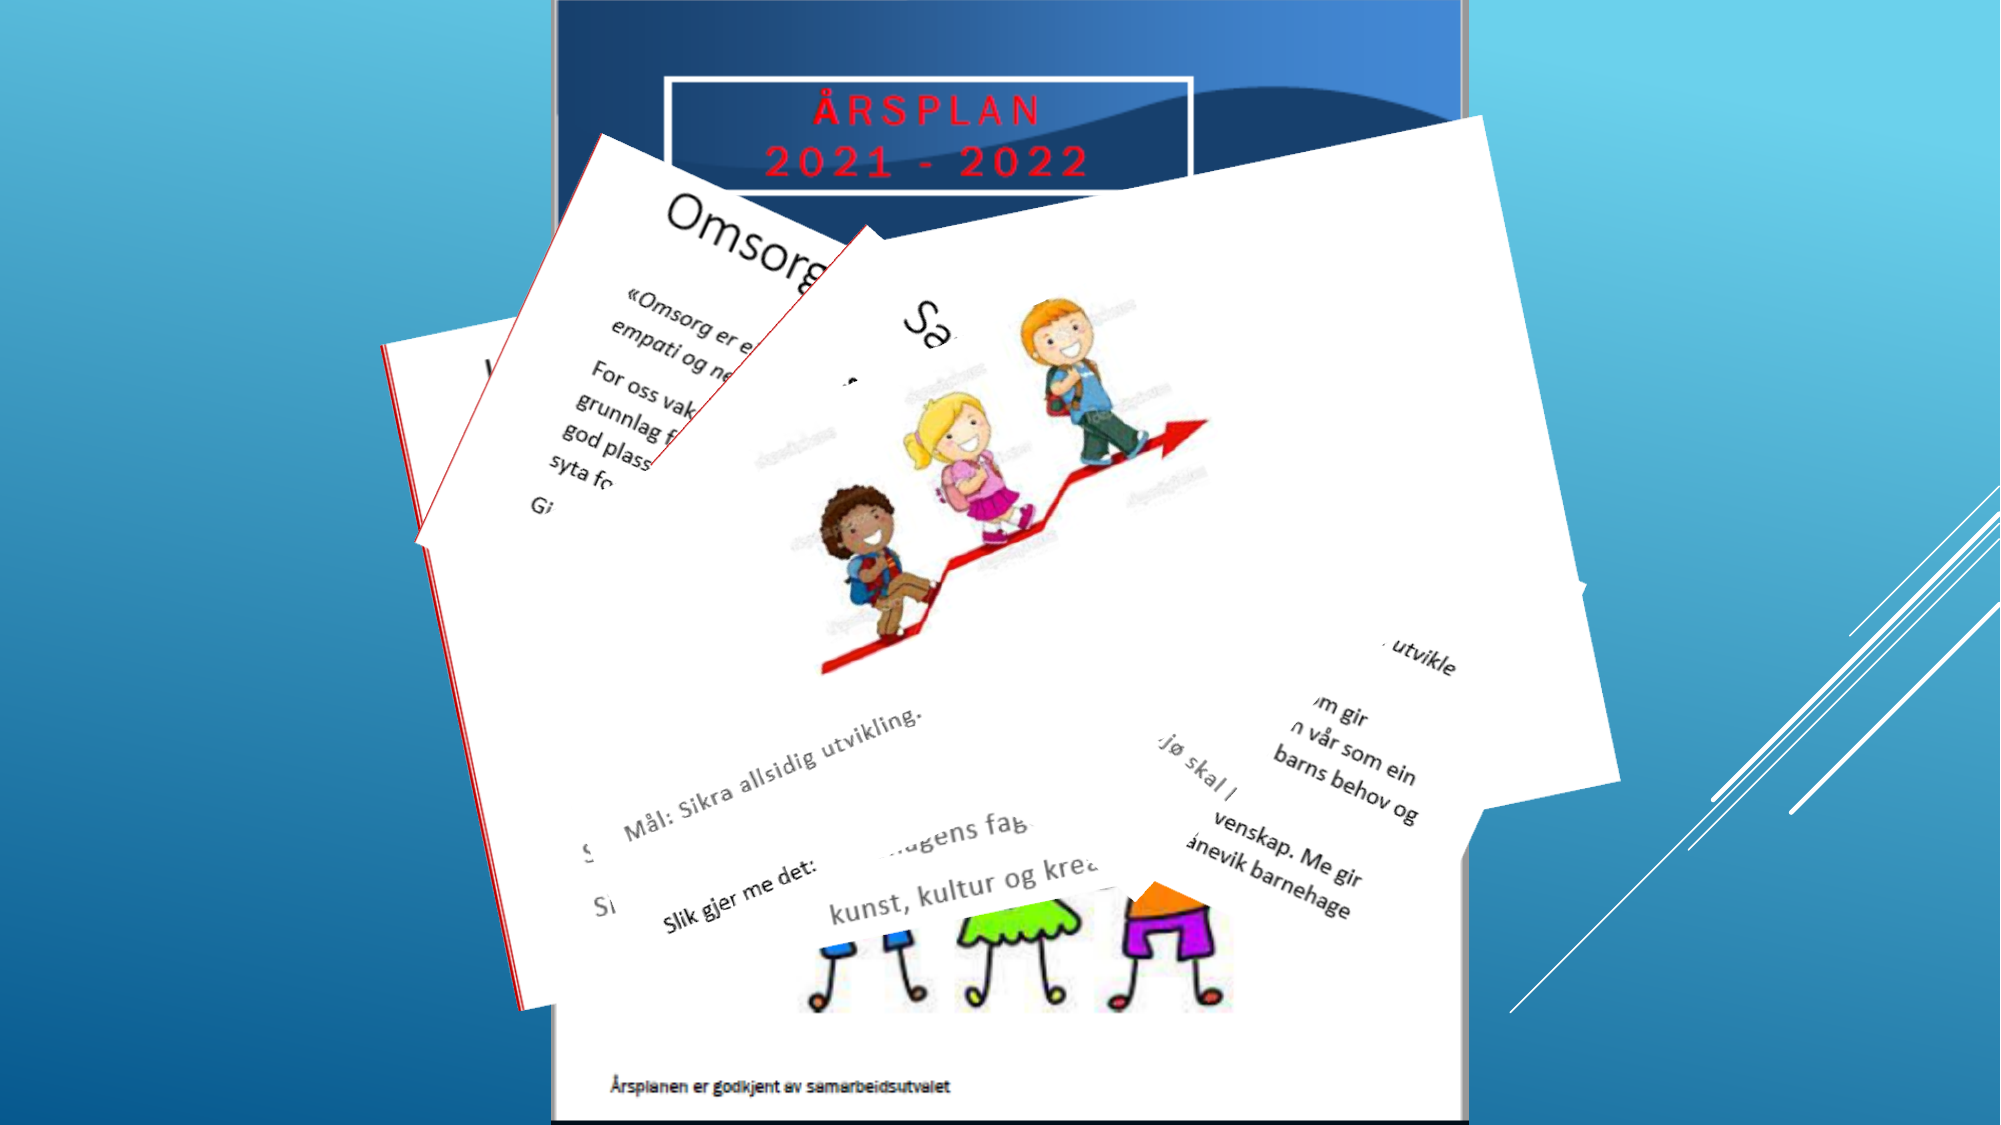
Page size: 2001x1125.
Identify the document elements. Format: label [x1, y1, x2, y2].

picture [381, 0, 1620, 1125]
